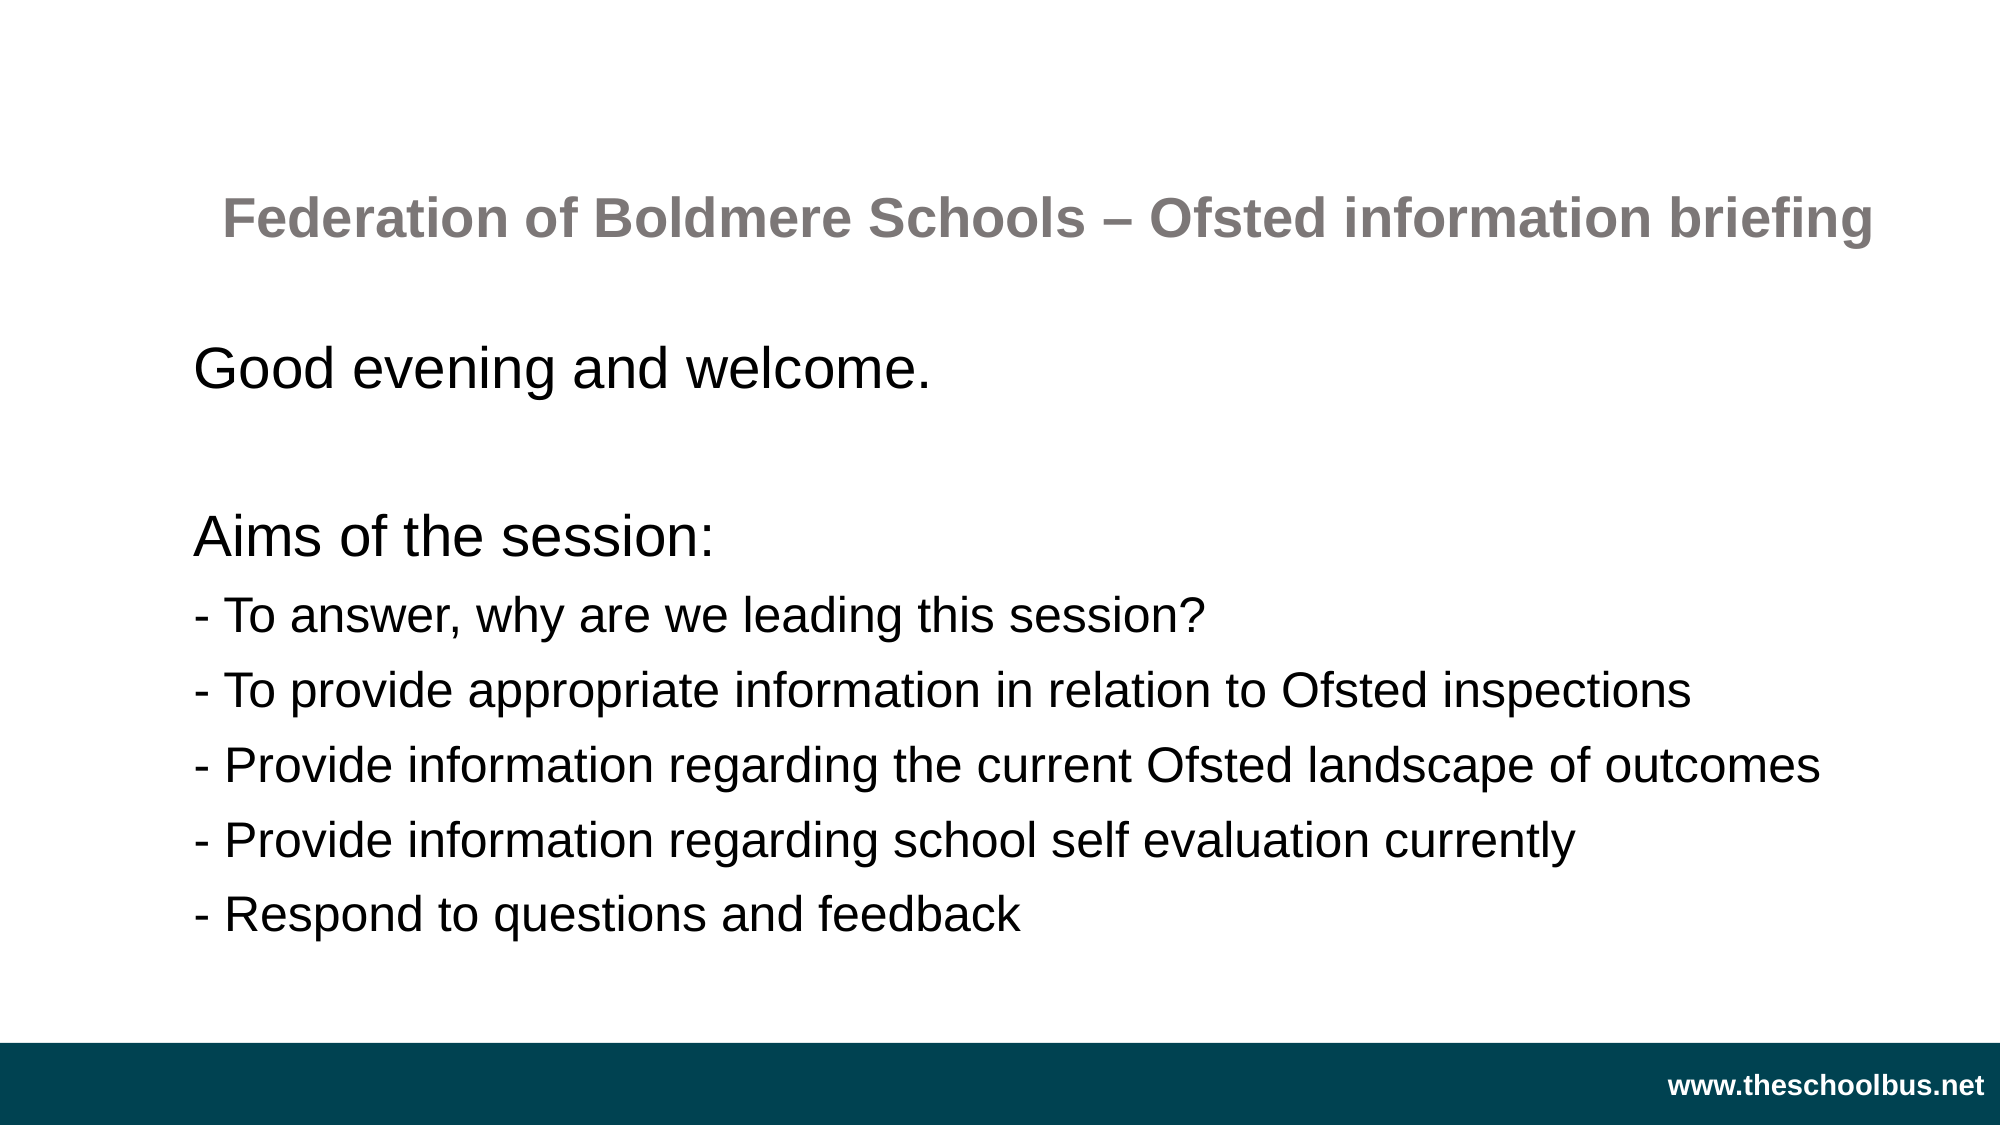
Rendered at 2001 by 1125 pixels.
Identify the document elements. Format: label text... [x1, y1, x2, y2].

list Federation of Boldmere Schools – Ofsted information briefing [178, 182, 1919, 287]
list Good evening and welcome. Aims of the session: - To answer, why are we leading this session? - To provide appropriate information in relation to Ofsted inspections - Provide information regarding the current Ofsted landscape of outcomes - Provide information regarding school self evaluation currently - Respond to questions and feedback [178, 330, 1919, 962]
